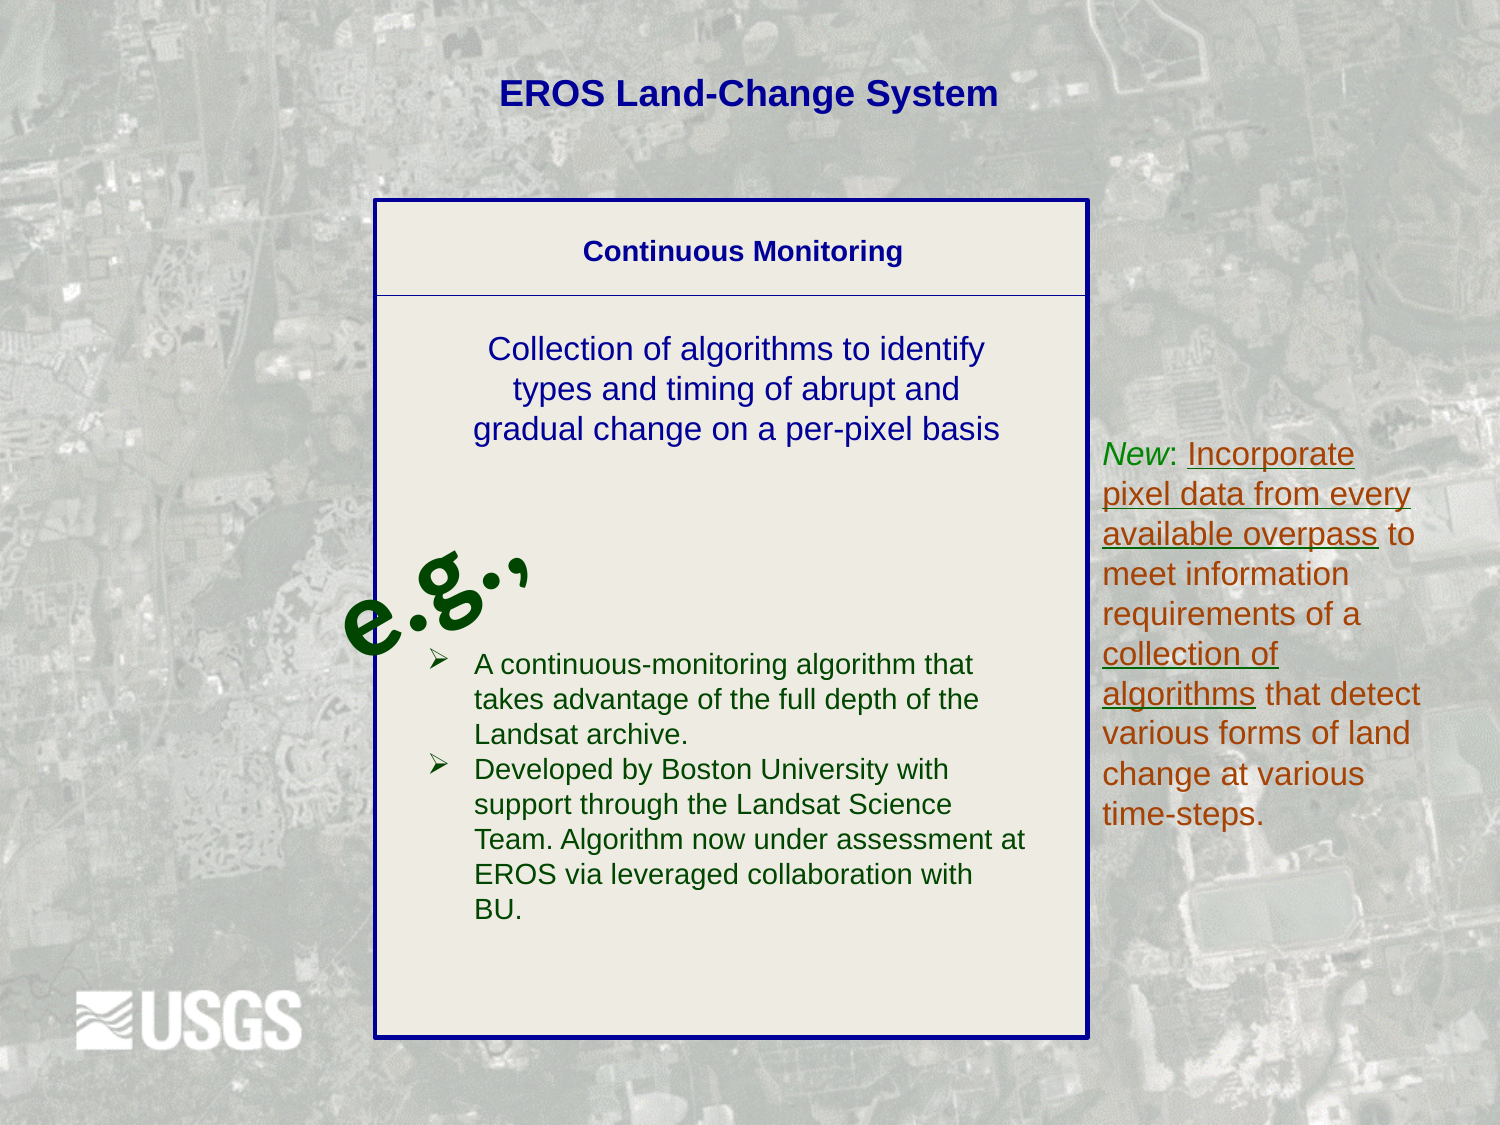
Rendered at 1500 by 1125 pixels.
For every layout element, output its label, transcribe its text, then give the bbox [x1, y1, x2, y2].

text_box e.g., [365, 486, 597, 637]
text_box Continuous Monitoring [568, 224, 919, 275]
text_box Collection of algorithms to identify types and timing of abrupt and gradual change on a per-pixel basis [455, 319, 1019, 485]
text_box EROS Land-Change System [484, 61, 1014, 121]
text_box New: Incorporate pixel data from every available overpass to meet information requirements of a collection of algorithms that detect various forms of land change at various time-steps. [1087, 424, 1438, 839]
text_box [373, 198, 1090, 1040]
picture [0, 0, 1500, 1125]
text_box A continuous-monitoring algorithm that takes advantage of the full depth of the Landsat archive. Developed by Boston University with support through the Landsat Science Team. Algorithm now under assessment at EROS via leveraged collaboration with BU. [412, 637, 1046, 968]
